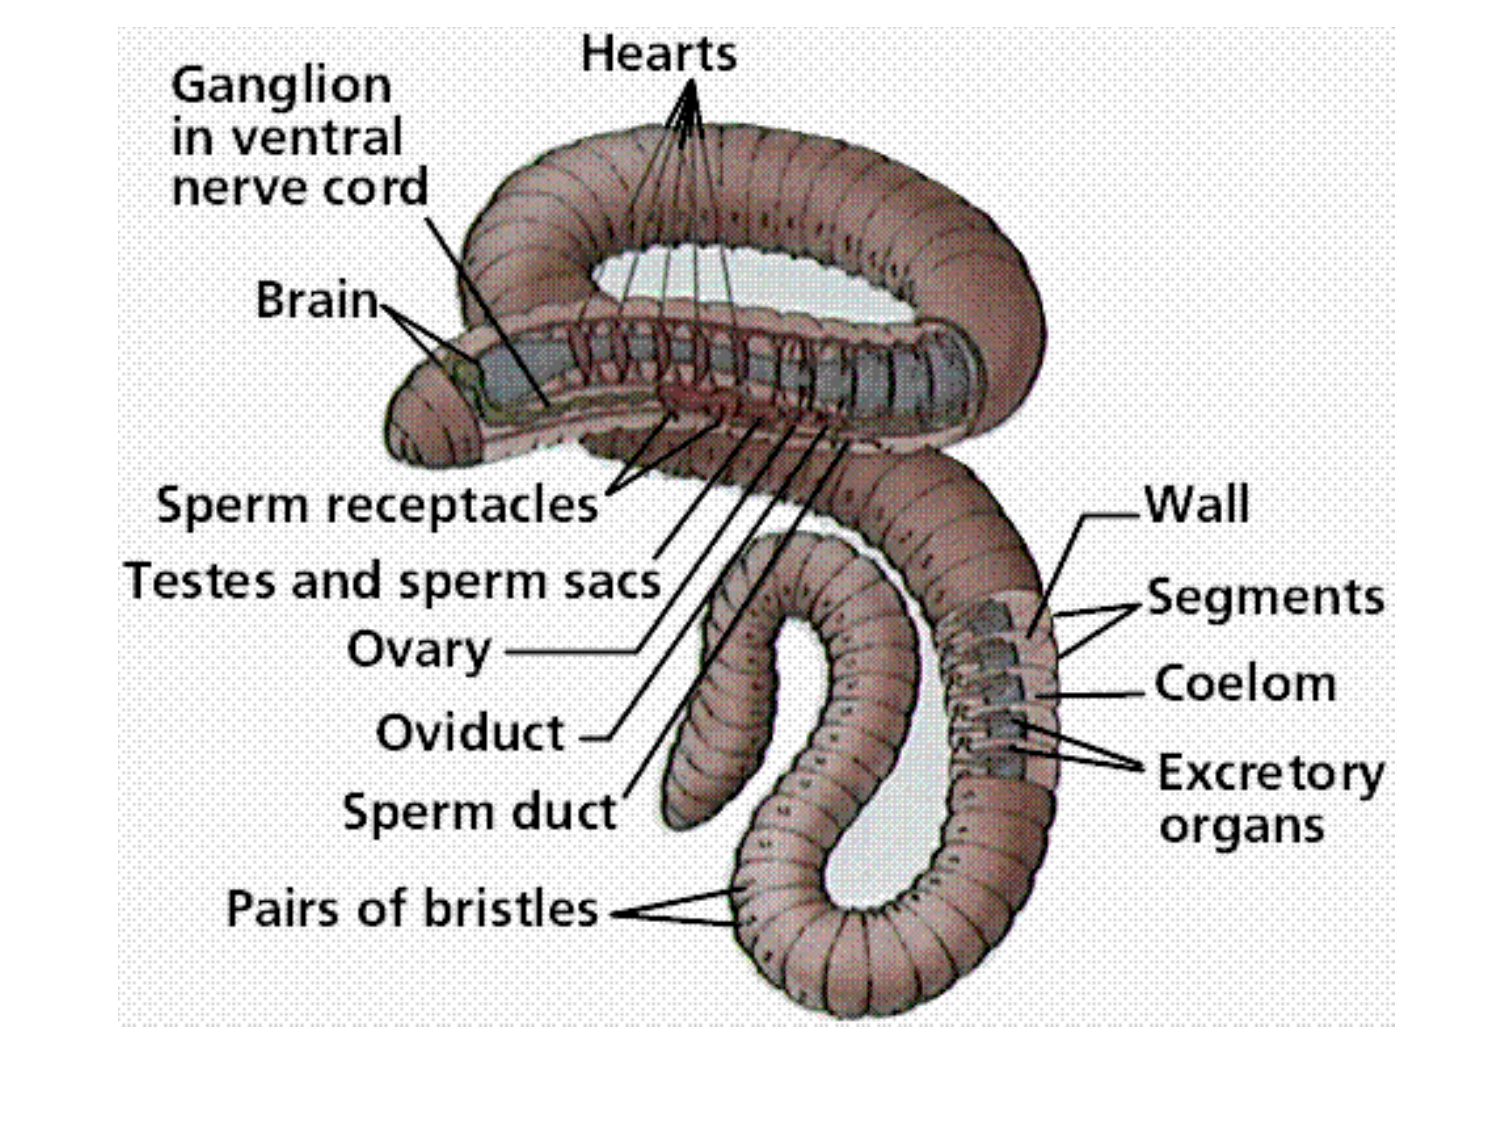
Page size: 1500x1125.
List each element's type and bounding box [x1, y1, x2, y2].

picture [118, 27, 1395, 1027]
